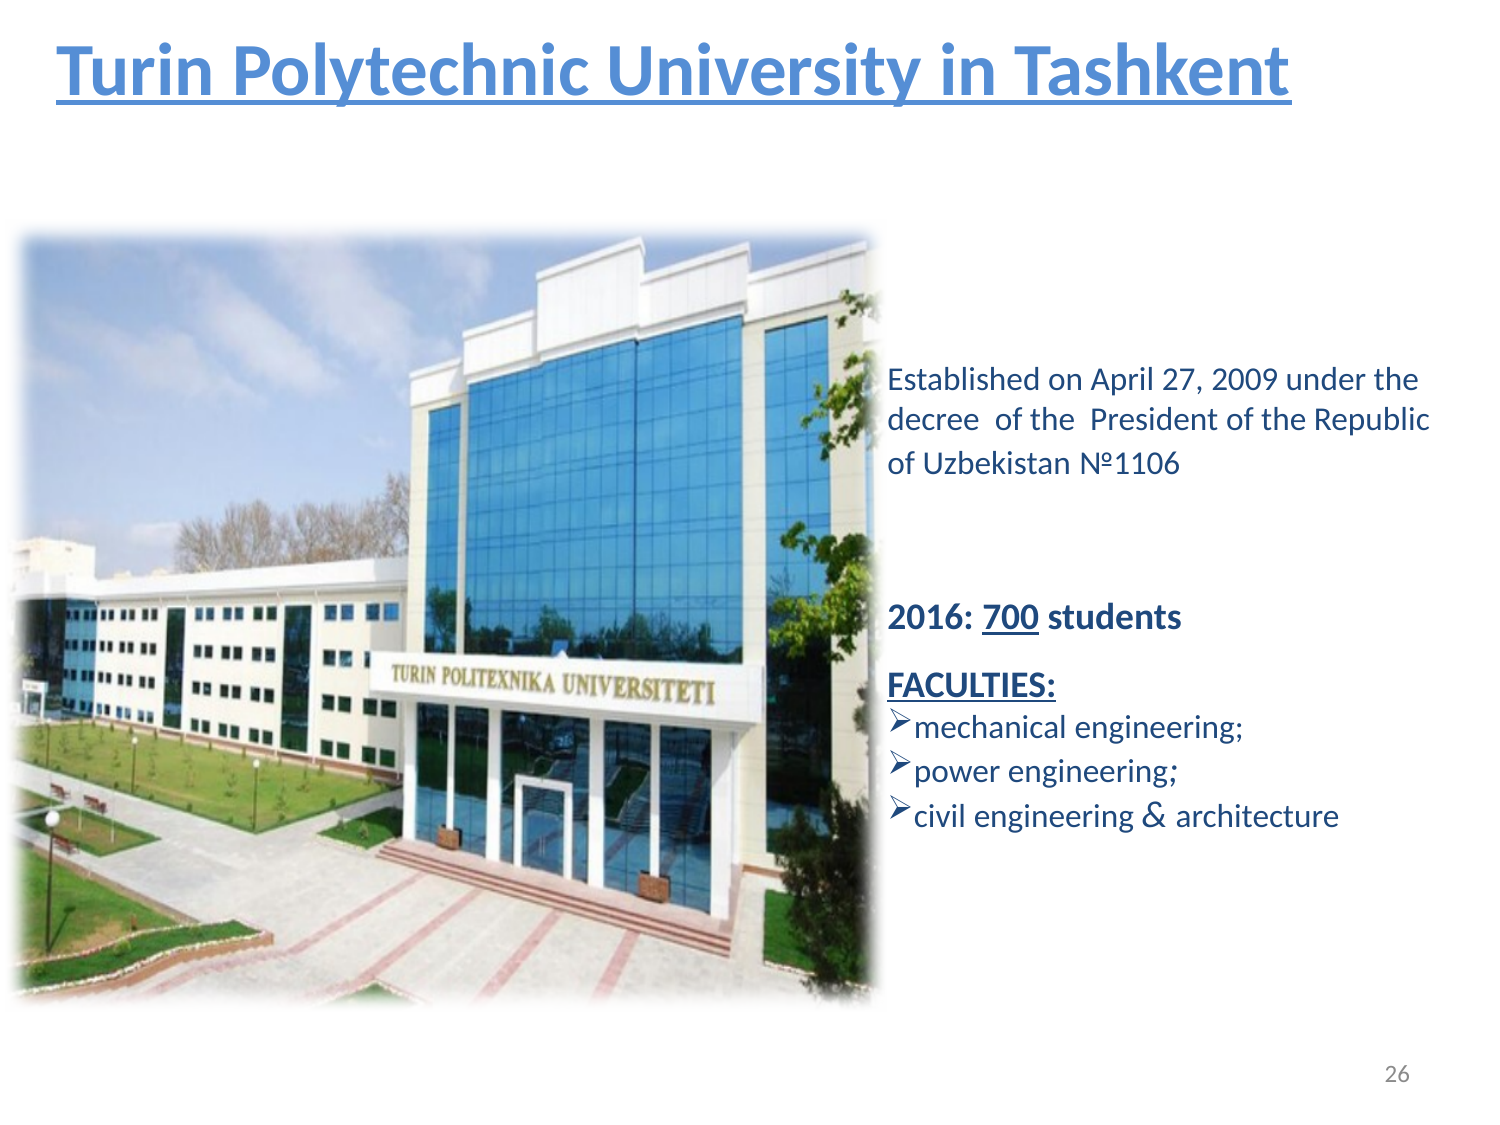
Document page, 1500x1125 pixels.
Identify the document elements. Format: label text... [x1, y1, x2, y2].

slide_number 26 [1074, 1042, 1425, 1103]
text_box Established on April 27, 2009 under the decree of the President of the Republic of Uzbekistan №1106 [891, 349, 1476, 490]
text_box 2016: 700 students FACULTIES: mechanical engineering; power engineering; civil engineering & architecture [891, 562, 1500, 843]
title Turin Polytechnic University in Tashkent [41, 0, 1392, 160]
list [5, 219, 887, 1012]
